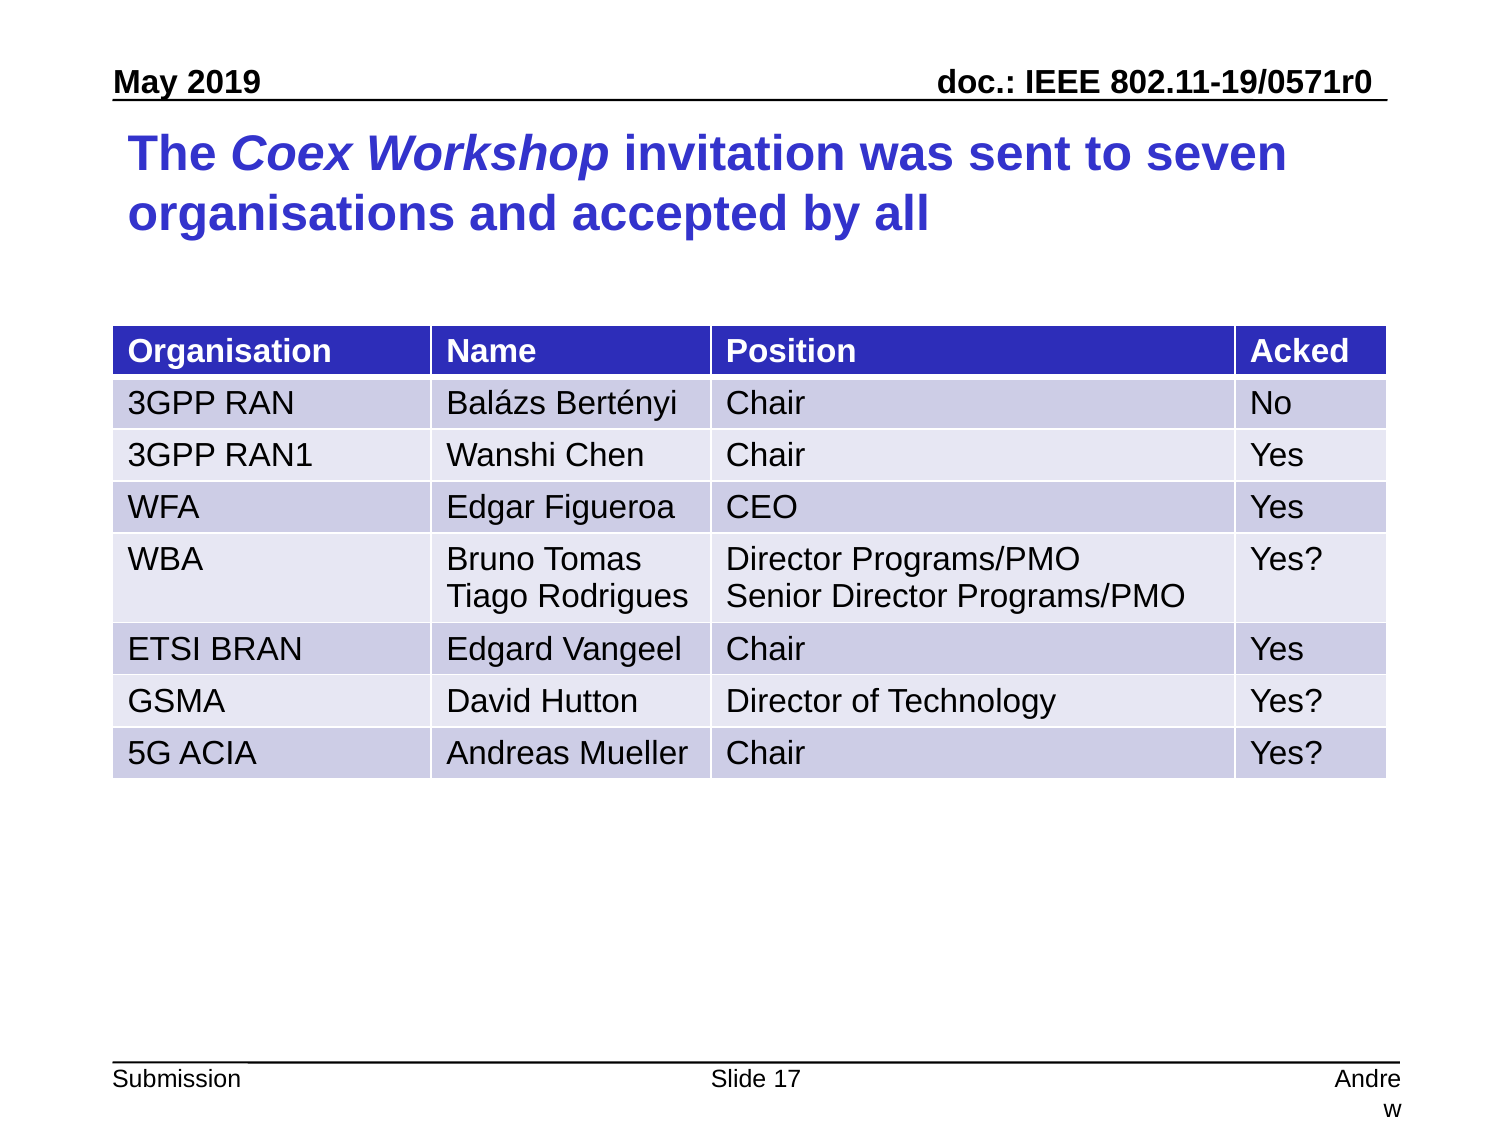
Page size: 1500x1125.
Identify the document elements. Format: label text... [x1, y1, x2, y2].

table_cell WBA [113, 534, 430, 622]
table_cell Yes? [1236, 534, 1386, 622]
table_header Name [432, 326, 710, 374]
table_cell CEO [712, 482, 1234, 532]
table_cell No [1236, 380, 1386, 428]
table_header Organisation [113, 326, 430, 374]
table_cell Yes [1236, 623, 1386, 674]
table_cell Balázs Bertényi [432, 380, 710, 428]
table_cell ETSI BRAN [113, 623, 430, 674]
table_cell Chair [712, 380, 1234, 428]
table_cell David Hutton [432, 675, 710, 726]
slide_number Slide 17 [709, 1061, 803, 1093]
table_cell Andreas Mueller [432, 728, 710, 778]
table_cell Bruno Tomas Tiago Rodrigues [432, 534, 710, 622]
table_cell Yes [1236, 482, 1386, 532]
table_header Acked [1236, 326, 1386, 374]
table_cell WFA [113, 482, 430, 532]
table_cell 3GPP RAN1 [113, 430, 430, 480]
table_header Position [712, 326, 1234, 374]
table_cell Chair [712, 623, 1234, 674]
table_cell Edgar Figueroa [432, 482, 710, 532]
table_cell Chair [712, 728, 1234, 778]
table_cell Yes? [1236, 728, 1386, 778]
table_cell Yes [1236, 430, 1386, 480]
table_cell Wanshi Chen [432, 430, 710, 480]
table_cell GSMA [113, 675, 430, 726]
table_cell Yes? [1236, 675, 1386, 726]
footer Andrew Myles, Cisco [1320, 1061, 1402, 1093]
table_cell Director of Technology [712, 675, 1234, 726]
table_cell 3GPP RAN [113, 380, 430, 428]
table_cell Director Programs/PMO Senior Director Programs/PMO [712, 534, 1234, 622]
title The Coex Workshop invitation was sent to seven organisations and accepted by all [112, 112, 1388, 288]
table_cell 5G ACIA [113, 728, 430, 778]
table_cell Edgard Vangeel [432, 623, 710, 674]
table_cell Chair [712, 430, 1234, 480]
